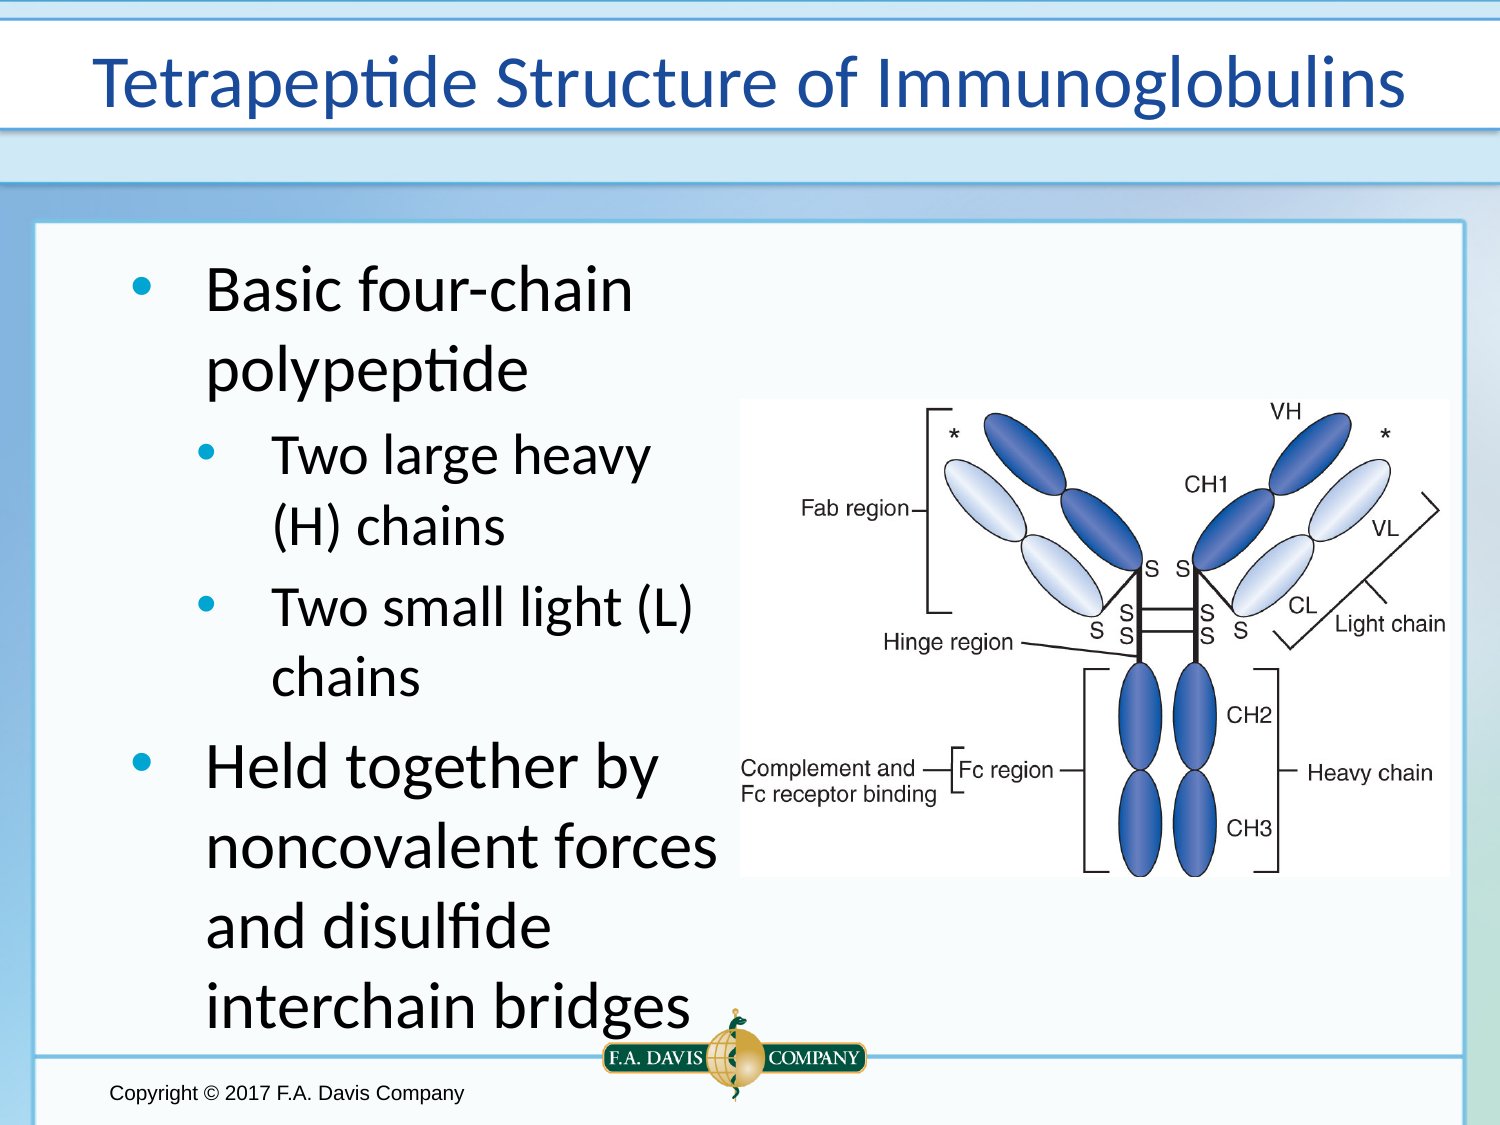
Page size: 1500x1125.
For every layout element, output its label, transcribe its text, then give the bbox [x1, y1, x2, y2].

list Basic four-chain polypeptide Two large heavy (H) chains Two small light (L) chains Held together by noncovalent forces and disulfide interchain bridges [115, 237, 750, 952]
picture [0, 135, 1500, 1125]
title Tetrapeptide Structure of Immunoglobulins [0, 21, 1500, 135]
picture [0, 0, 1500, 21]
